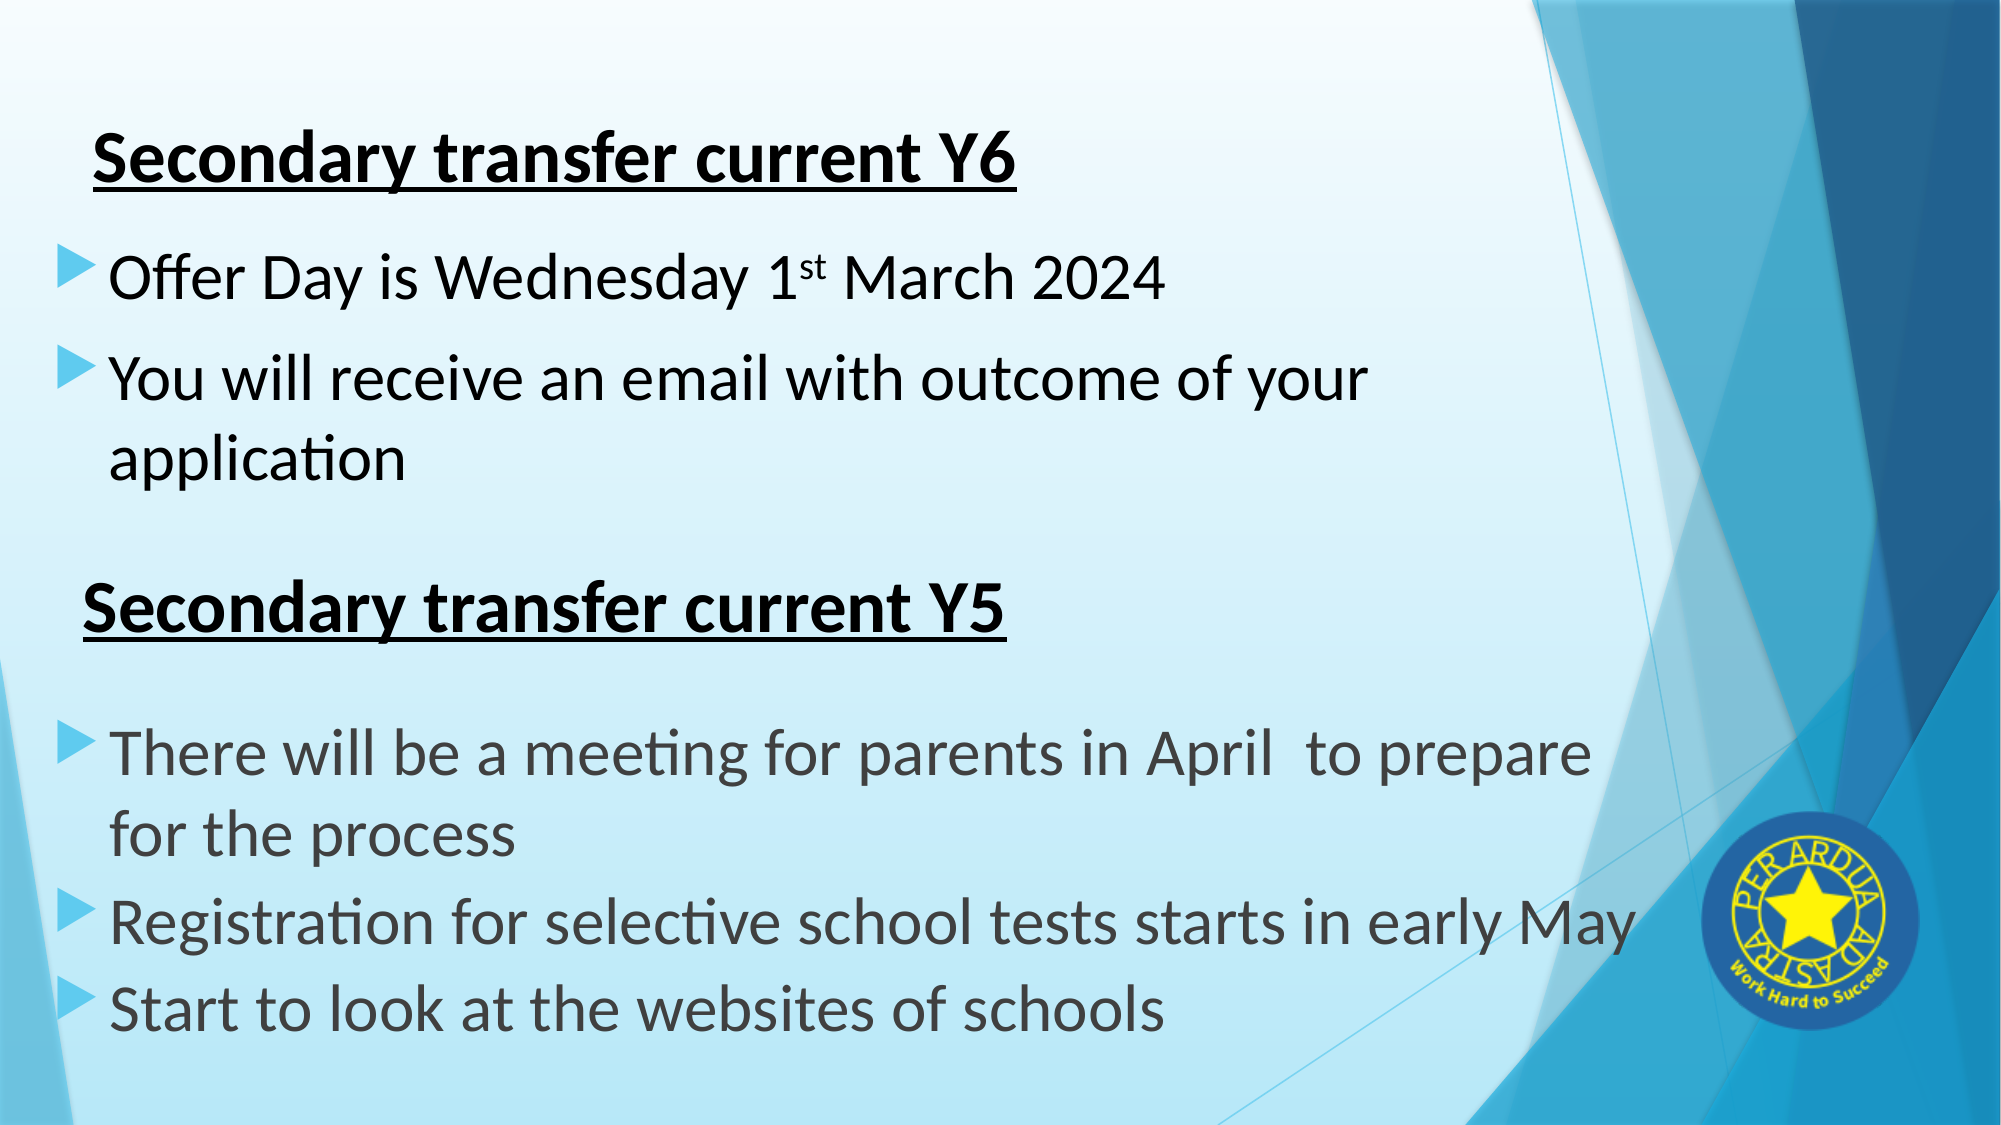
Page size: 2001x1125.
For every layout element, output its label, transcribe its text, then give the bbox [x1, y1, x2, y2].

text_box [1701, 920, 2000, 1098]
text_box There will be a meeting for parents in April to prepare for the process Registration for selective school tests starts in early May Start to look at the websites of schools [37, 646, 1701, 1098]
picture [1700, 810, 1921, 1031]
list Offer Day is Wednesday 1st March 2024 You will receive an email with outcome of your application [37, 224, 1509, 503]
title Secondary transfer current Y6 [77, 99, 1489, 224]
text_box Secondary transfer current Y5 [67, 549, 1478, 646]
